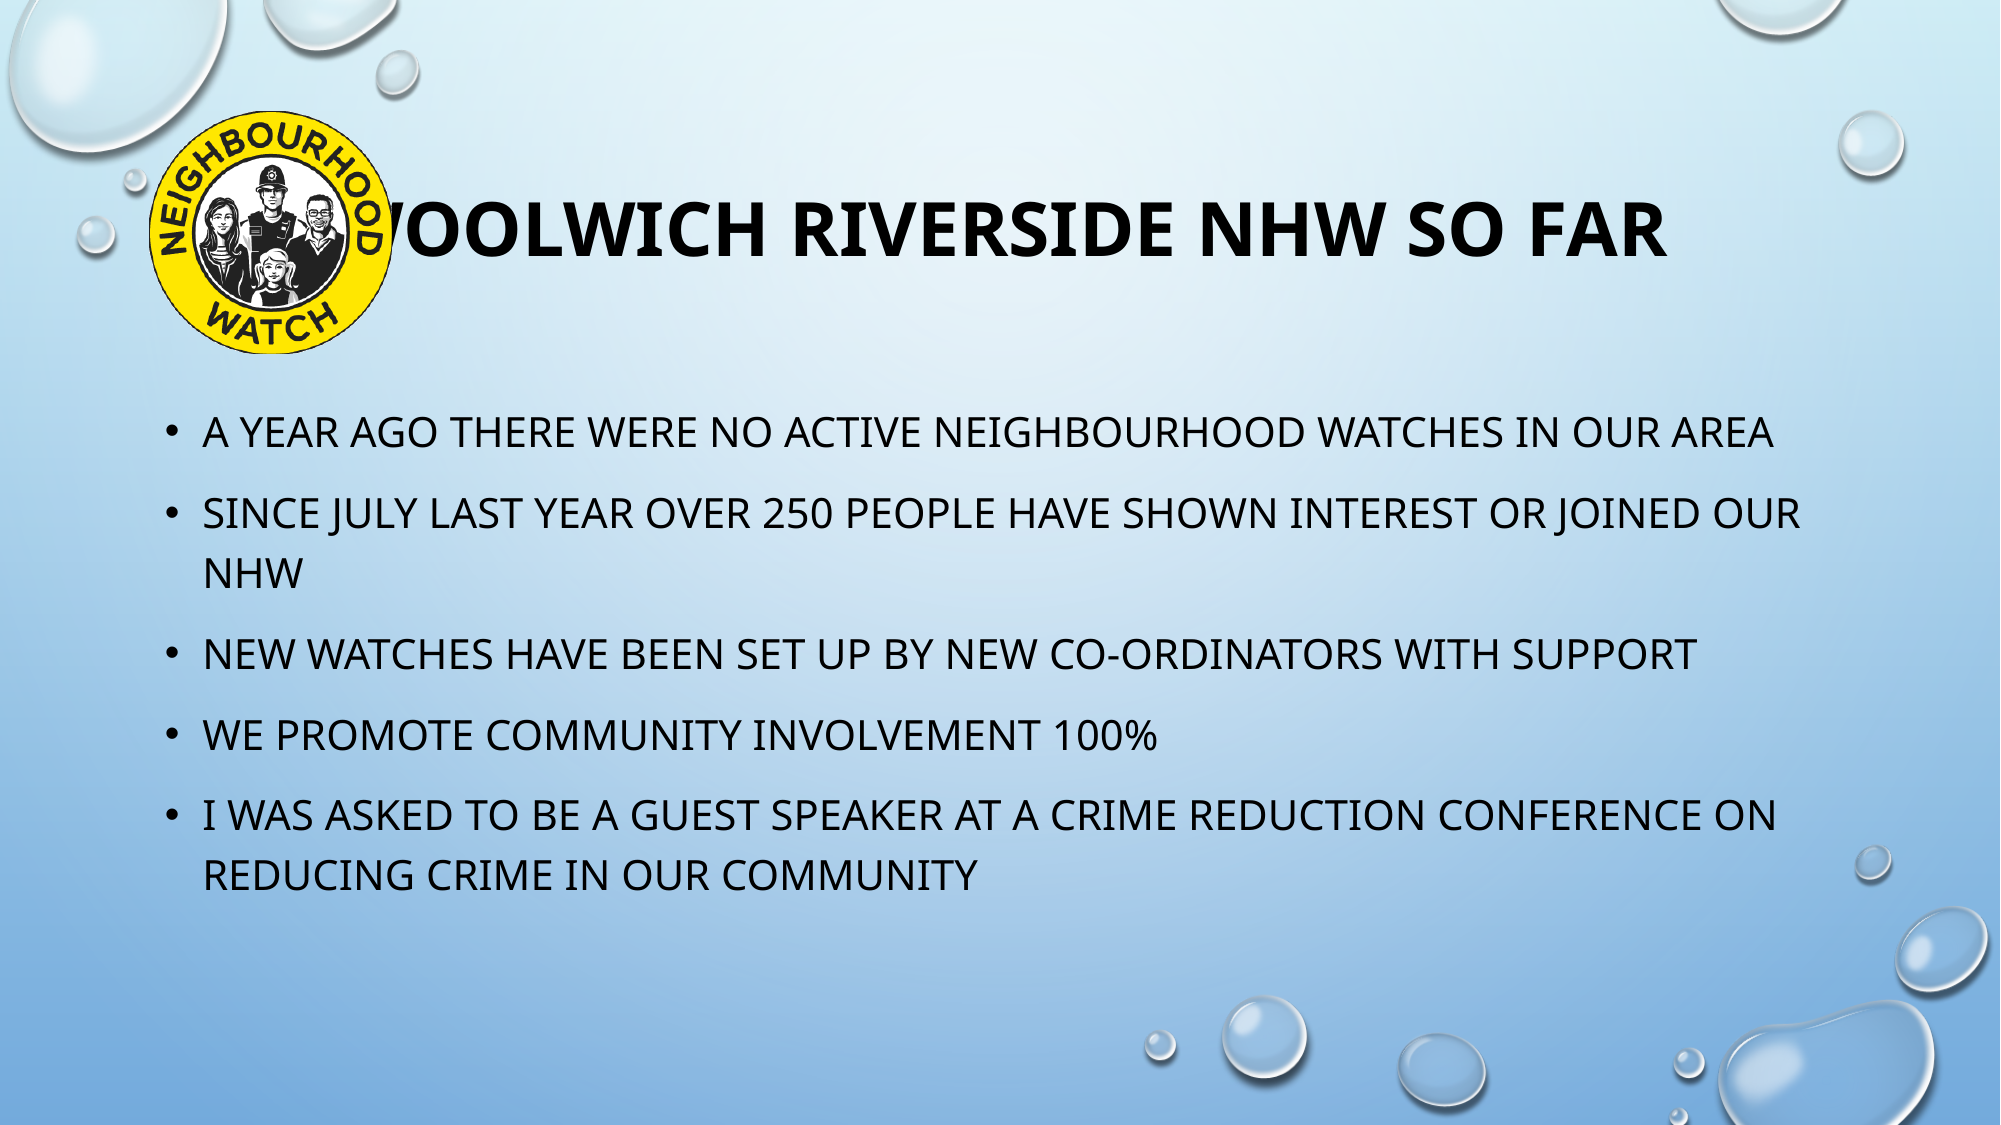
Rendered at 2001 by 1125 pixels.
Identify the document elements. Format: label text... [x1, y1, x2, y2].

picture [0, 0, 2000, 1125]
list A year ago there were no active neighbourhood watches in our area Since july last year over 250 people have shown interest or joined our nhw New watches have been set up by new co-ordinators with support We promote community involvement 100% I was asked to be a guest speaker at a crime reduction conference on reducing crime in our community [149, 388, 1850, 950]
title Woolwich riverside nhw so far [149, 101, 1851, 364]
